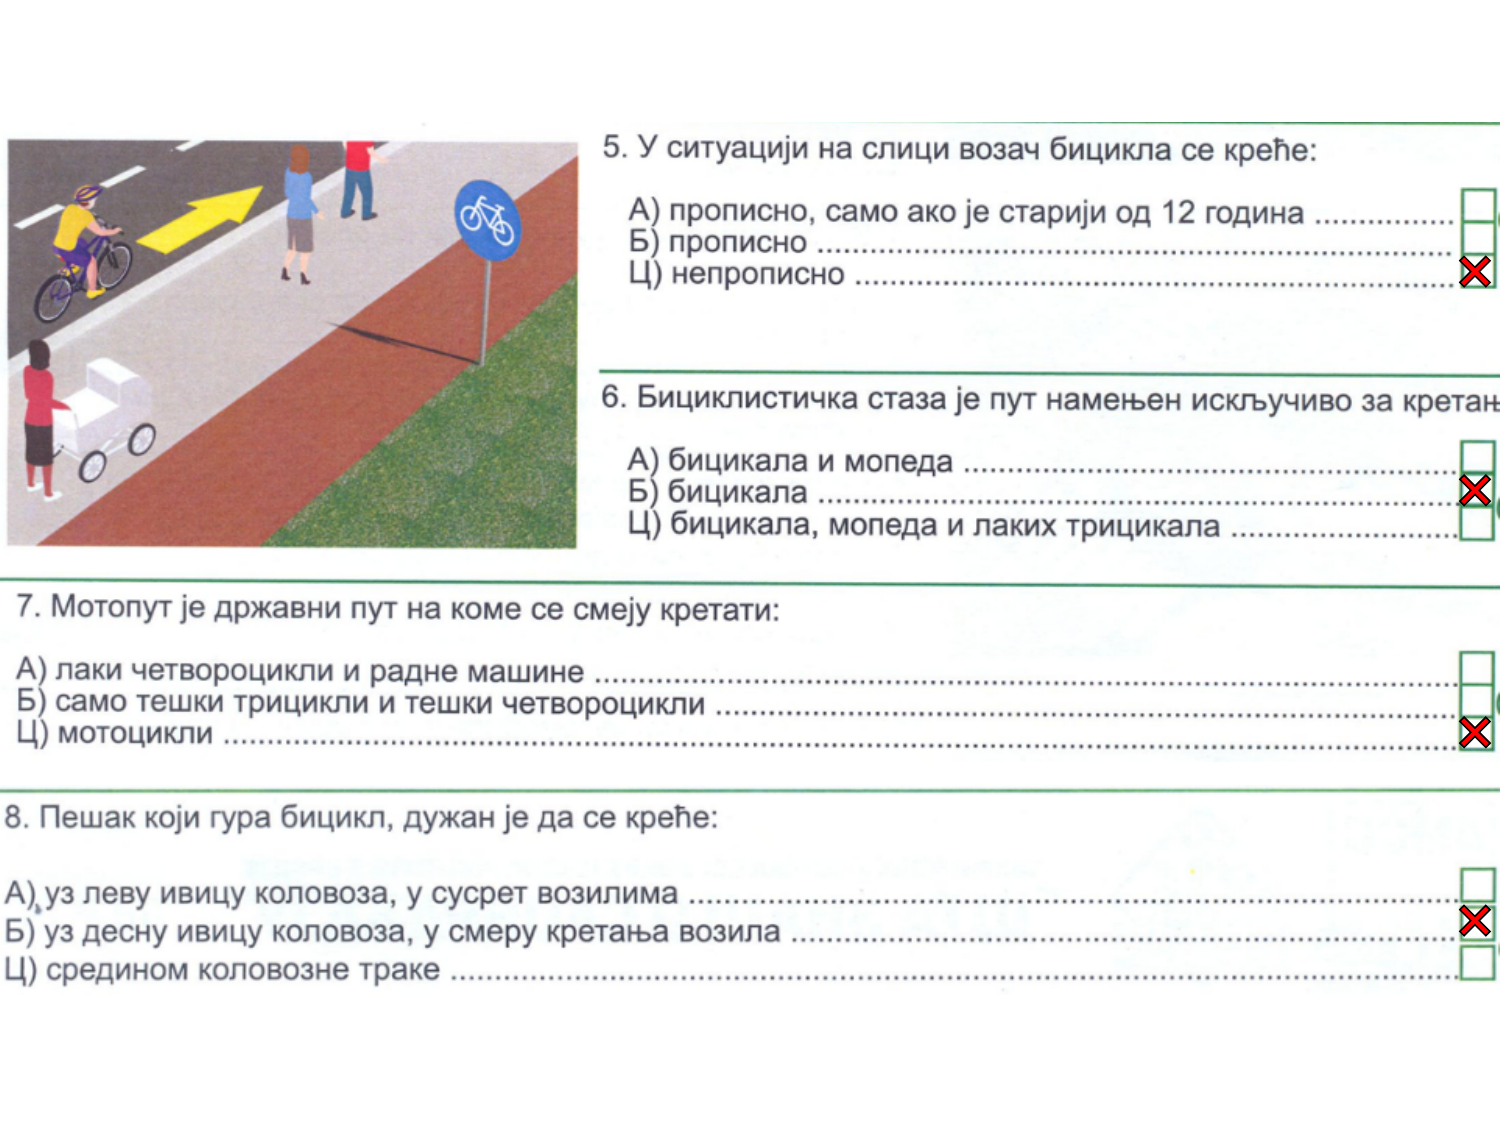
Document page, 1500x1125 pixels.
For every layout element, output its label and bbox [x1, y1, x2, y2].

picture [0, 785, 1500, 995]
picture [0, 122, 1500, 762]
